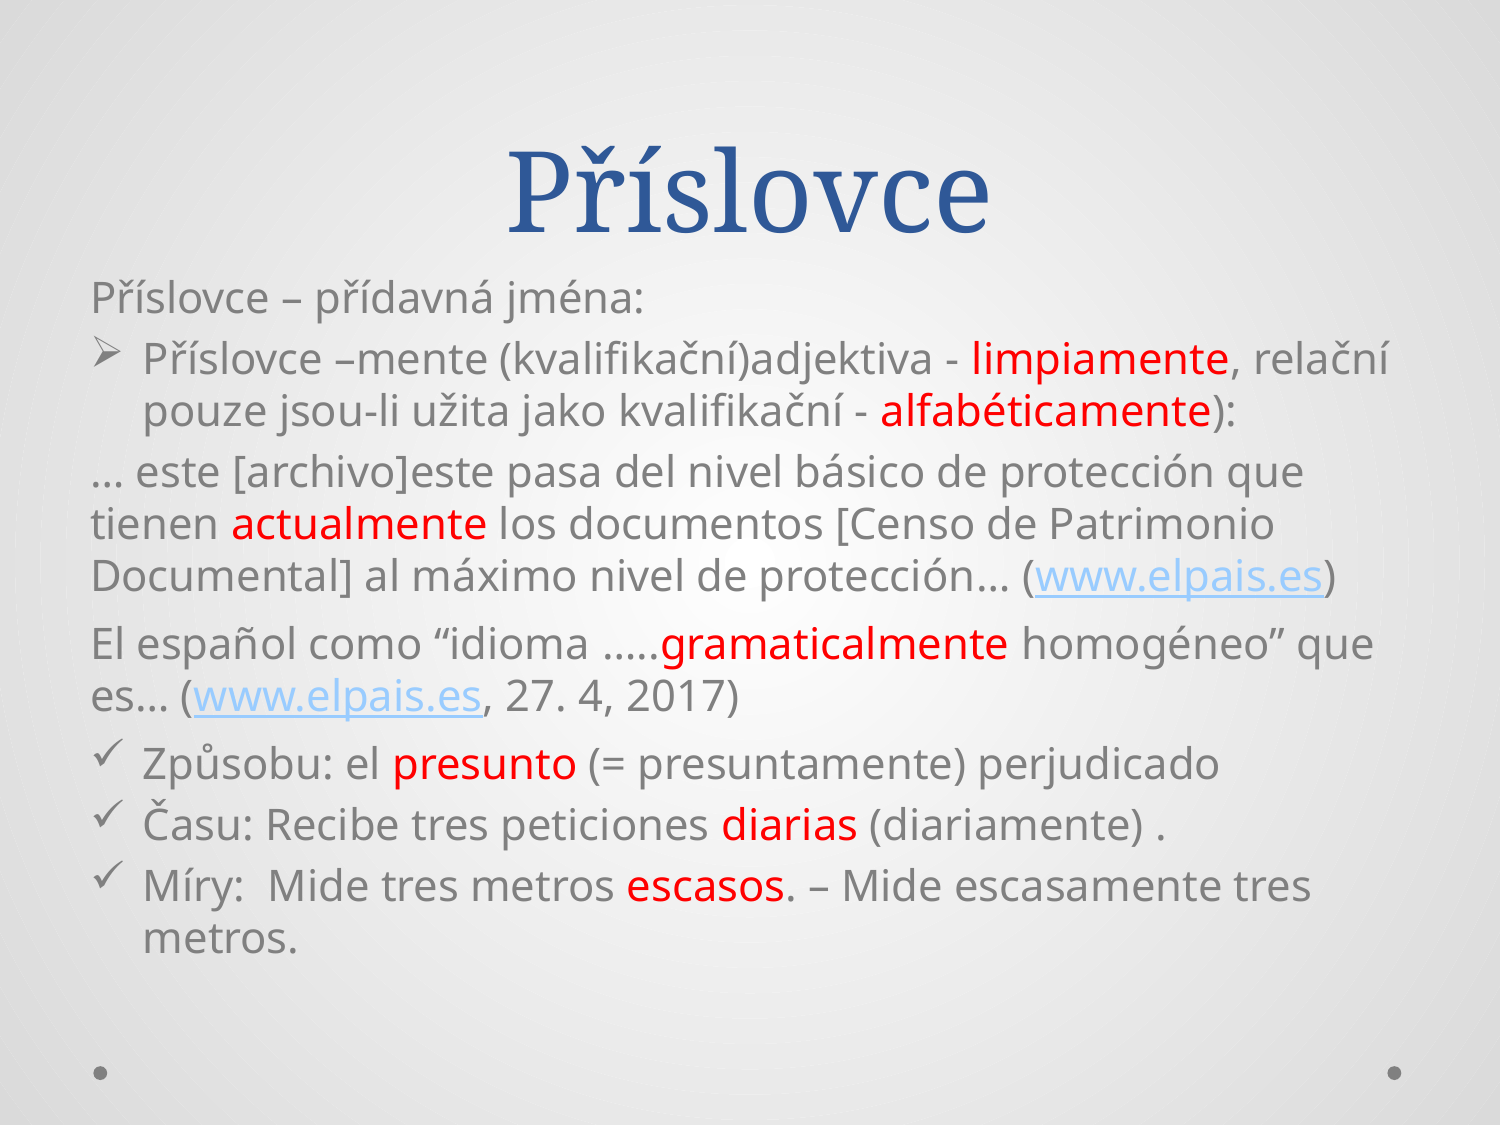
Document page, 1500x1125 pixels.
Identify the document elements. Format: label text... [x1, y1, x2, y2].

title Příslovce [75, 0, 1425, 262]
list Příslovce – přídavná jména: Příslovce –mente (kvalifikační)adjektiva - limpiamente, relační pouze jsou-li užita jako kvalifikační - alfabéticamente): … este [archivo]este pasa del nivel básico de protección que tienen actualmente los documentos [Censo de Patrimonio Documental] al máximo nivel de protección… (www.elpais.es) El español como “idioma …..gramaticalmente homogéneo” que es… (www.elpais.es, 27. 4, 2017) Způsobu: el presunto (= presuntamente) perjudicado Času: Recibe tres peticiones diarias (diariamente) . Míry: Mide tres metros escasos. – Mide escasamente tres metros. [75, 262, 1425, 1005]
